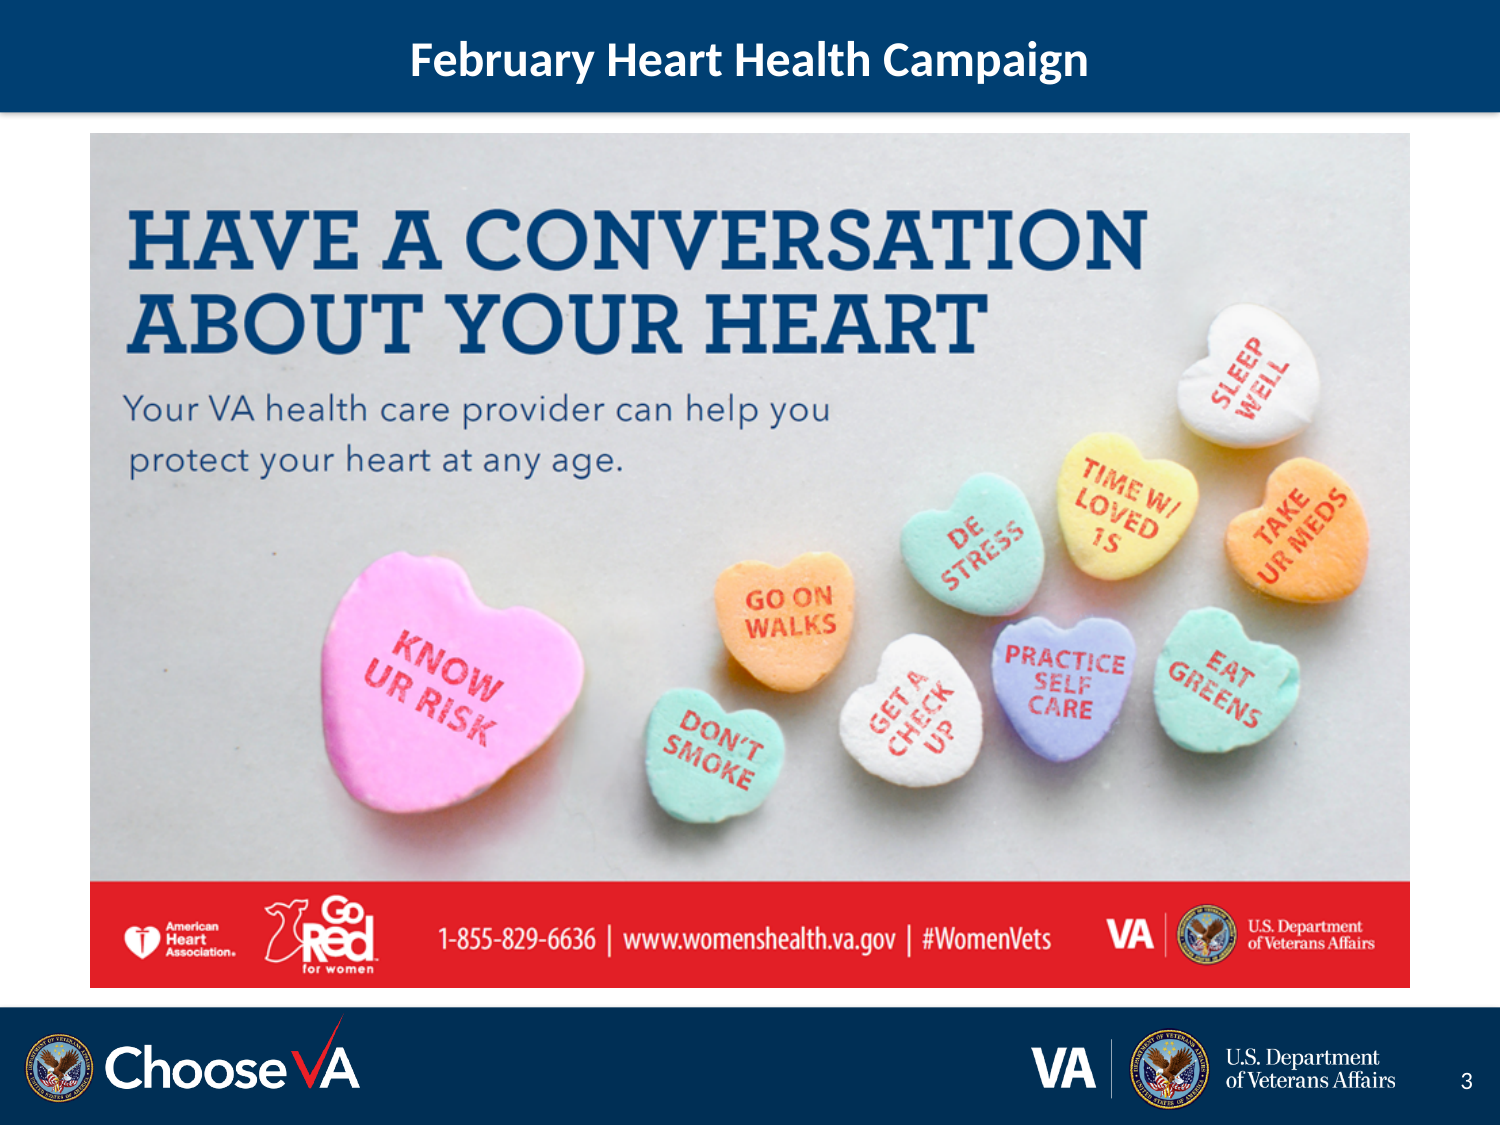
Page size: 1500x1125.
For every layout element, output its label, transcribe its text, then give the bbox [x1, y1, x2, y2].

picture [24, 1012, 360, 1103]
picture [90, 133, 1410, 988]
title February Heart Health Campaign [0, 0, 1500, 113]
slide_number 3 [1138, 1049, 1489, 1110]
picture [1031, 1028, 1395, 1110]
